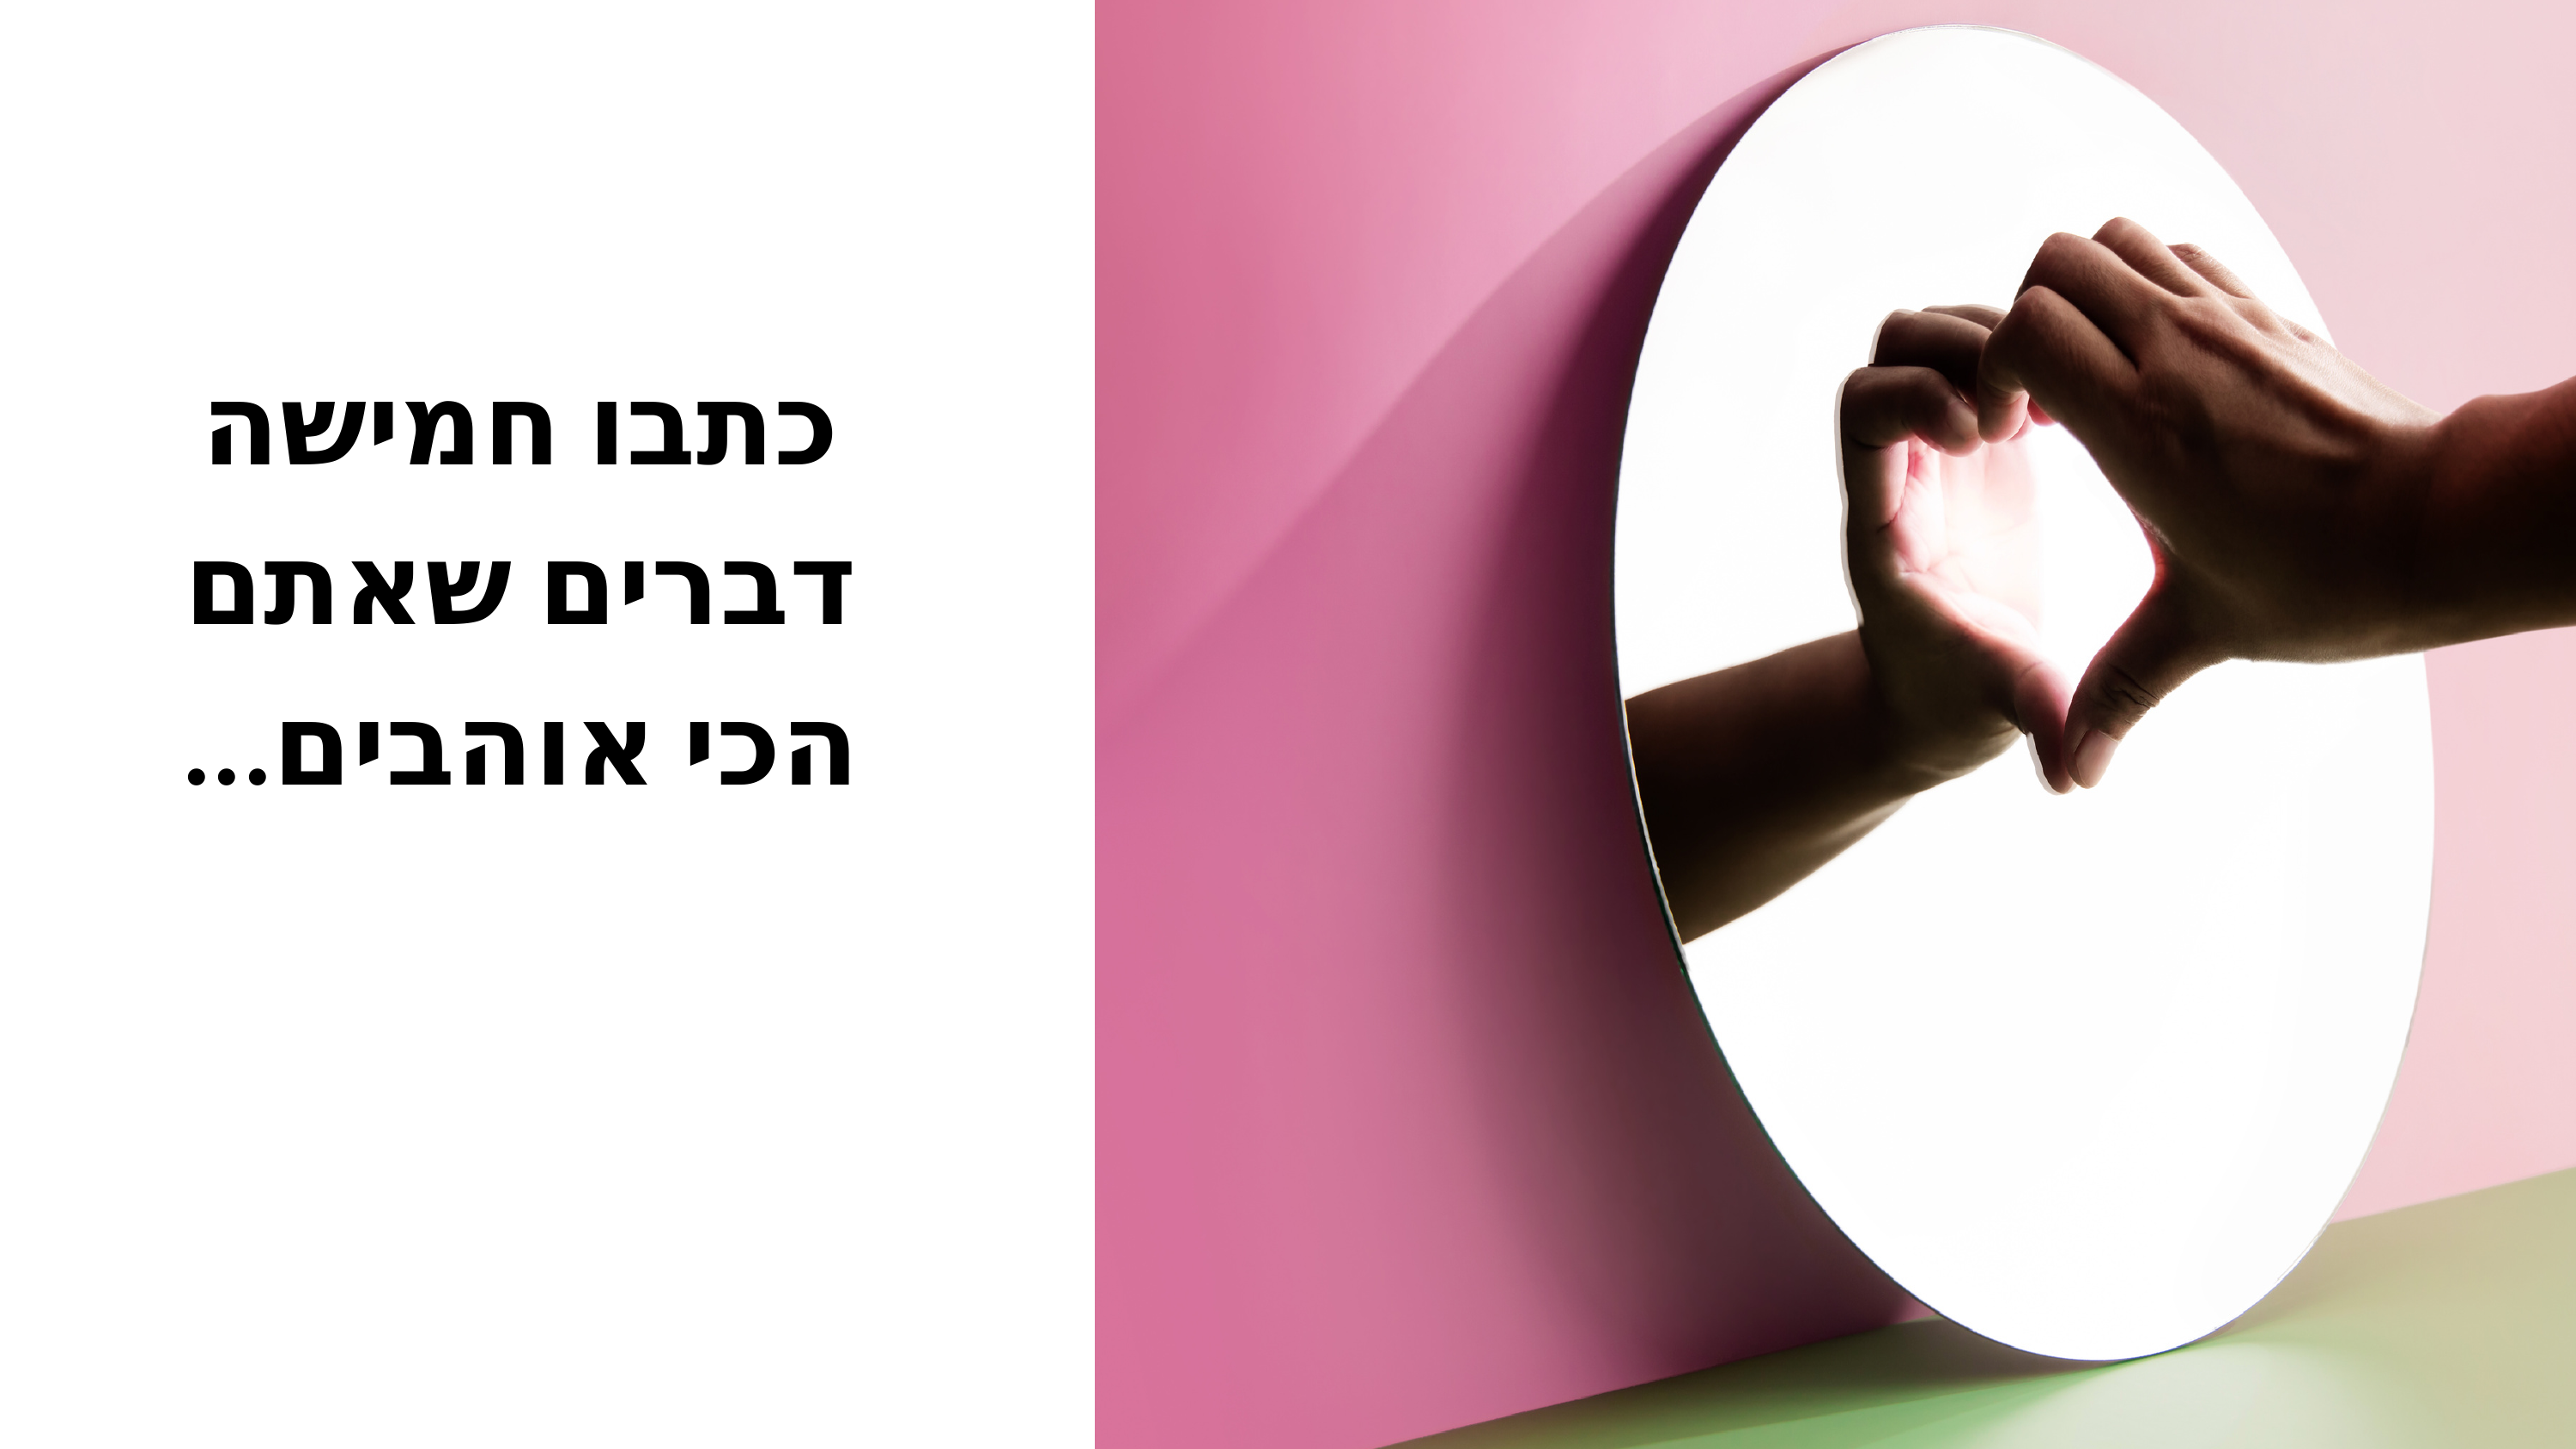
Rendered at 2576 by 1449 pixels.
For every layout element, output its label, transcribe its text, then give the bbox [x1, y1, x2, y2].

text_box [1094, 0, 2576, 1449]
text_box כתבו חמישה דברים שאתם הכי אוהבים... [106, 327, 934, 809]
